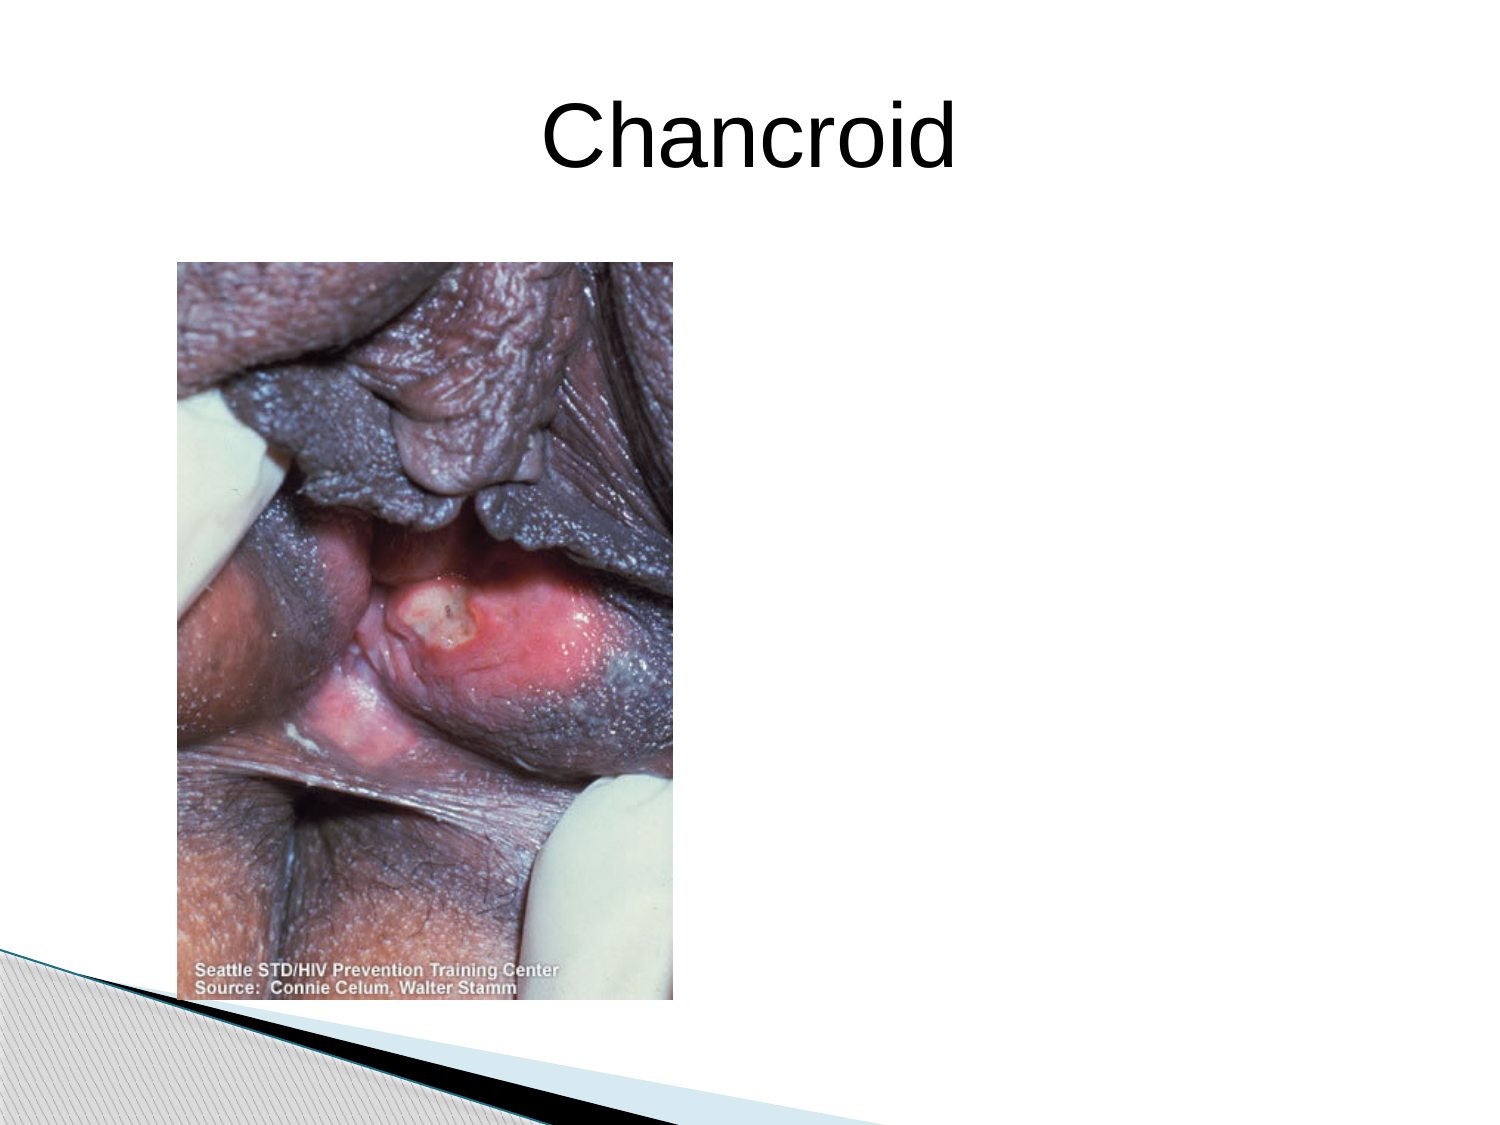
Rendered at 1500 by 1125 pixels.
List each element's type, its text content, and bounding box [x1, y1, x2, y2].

picture [176, 262, 673, 1001]
text_box Chancroid [112, 37, 1388, 225]
